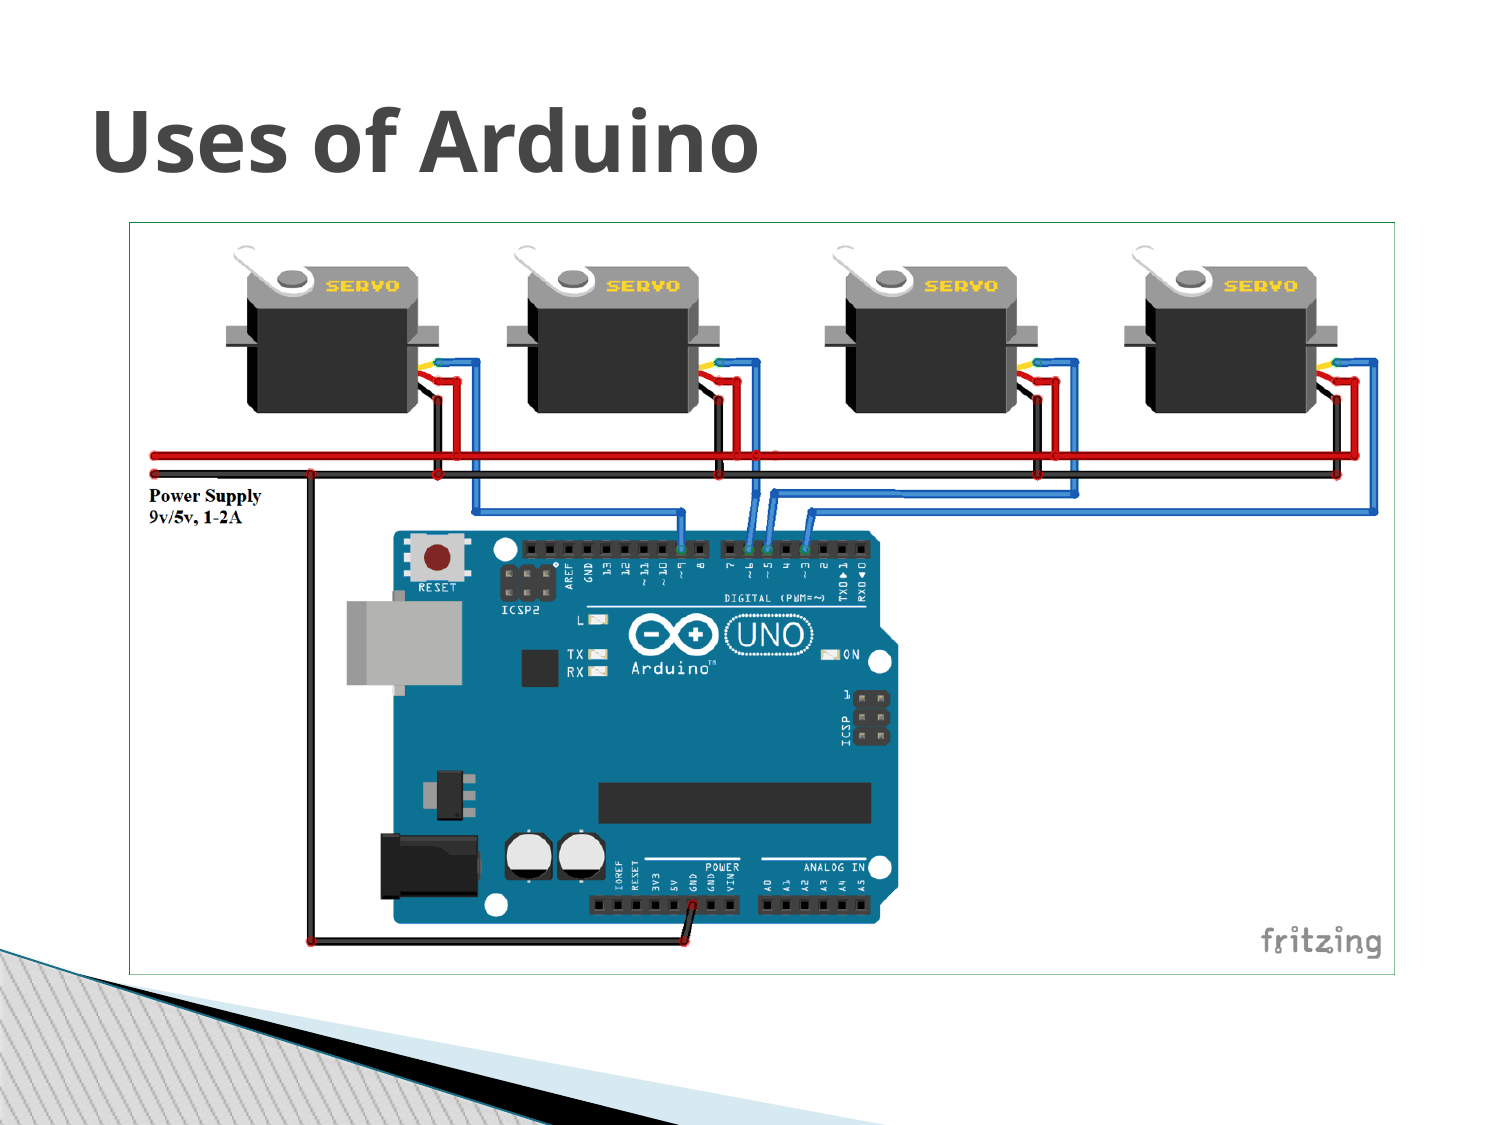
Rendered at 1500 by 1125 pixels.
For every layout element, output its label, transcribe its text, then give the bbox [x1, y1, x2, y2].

picture [129, 222, 1396, 976]
text_box Uses of Arduino [75, 45, 1425, 233]
